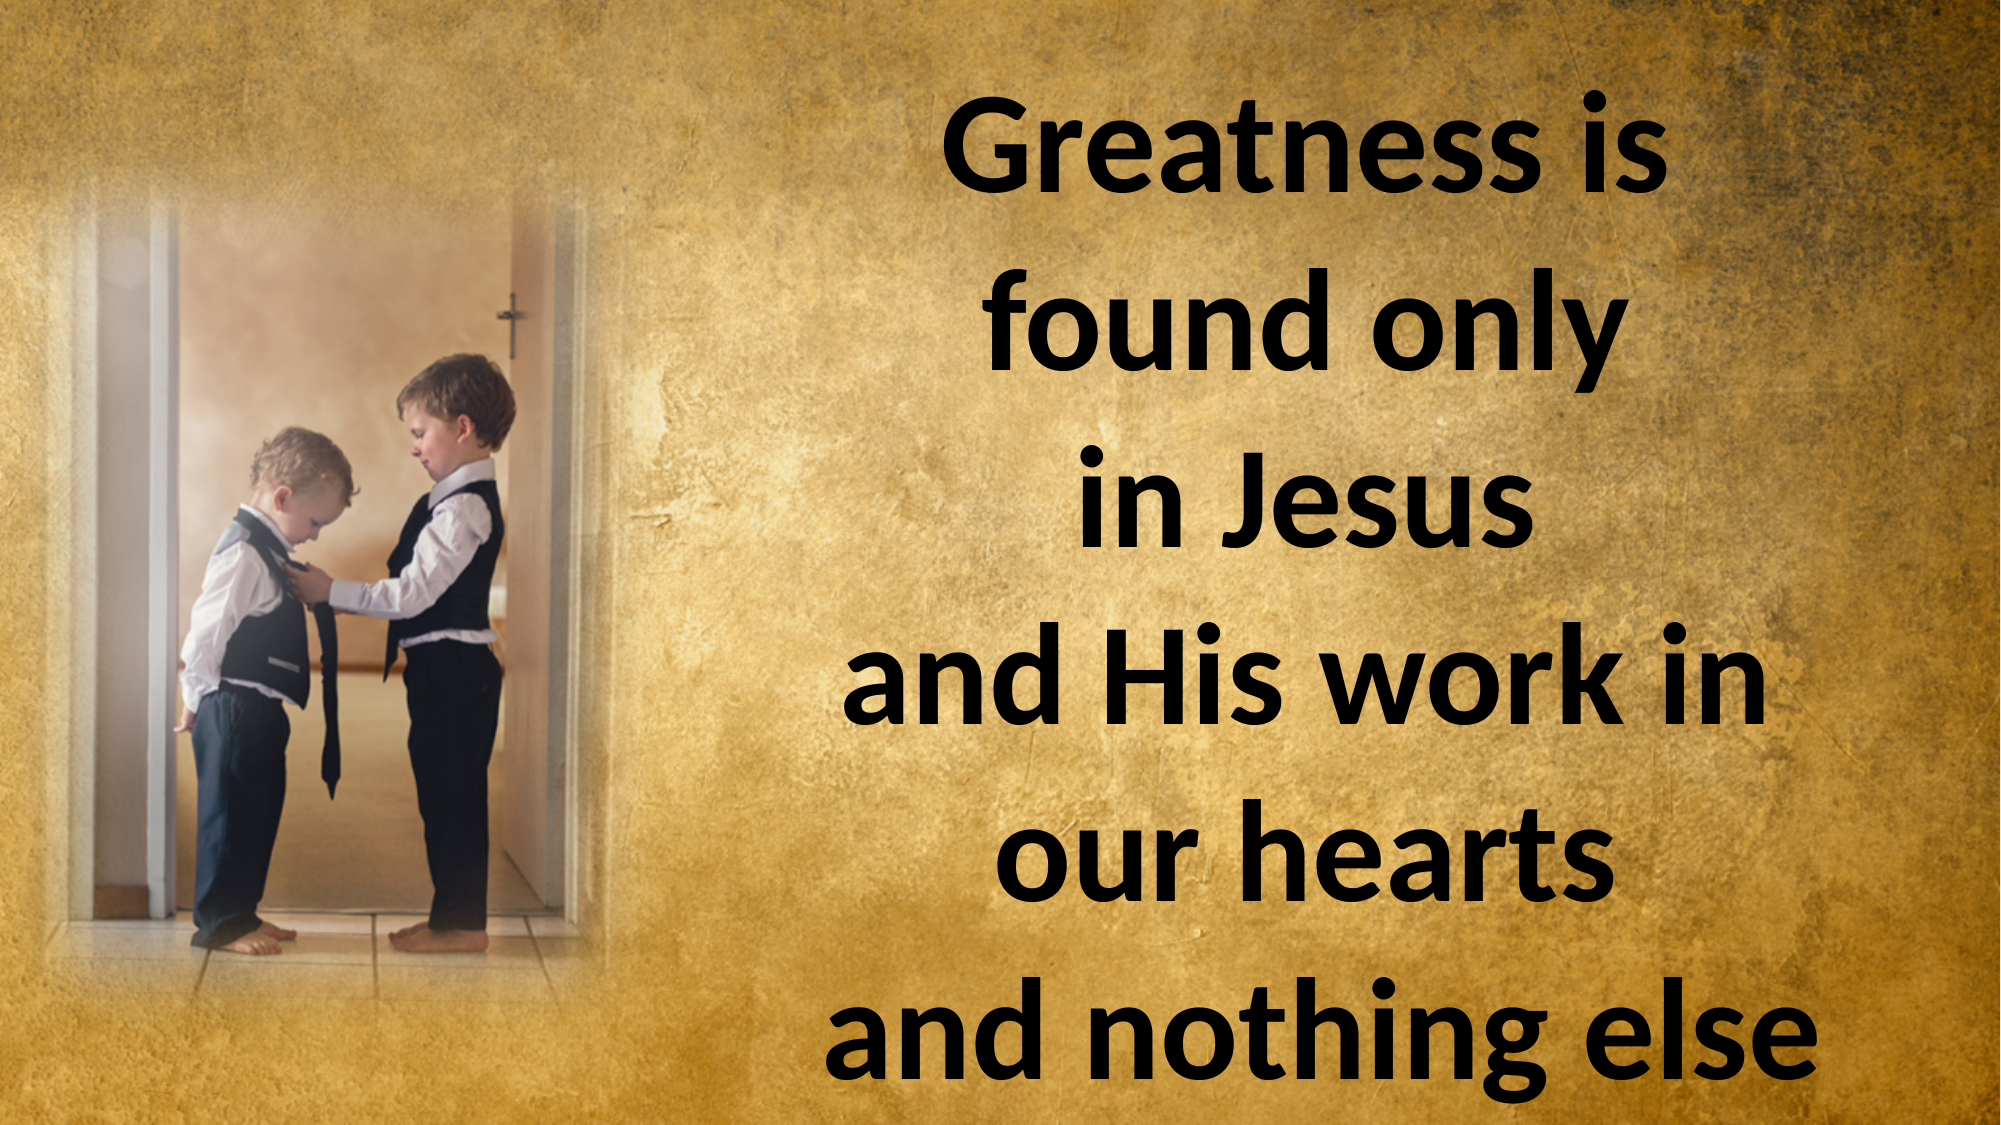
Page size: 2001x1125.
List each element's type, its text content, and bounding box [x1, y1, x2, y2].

list Greatness is found only in Jesus and His work in our hearts and nothing else [645, 59, 2000, 1125]
picture [0, 0, 2001, 1125]
